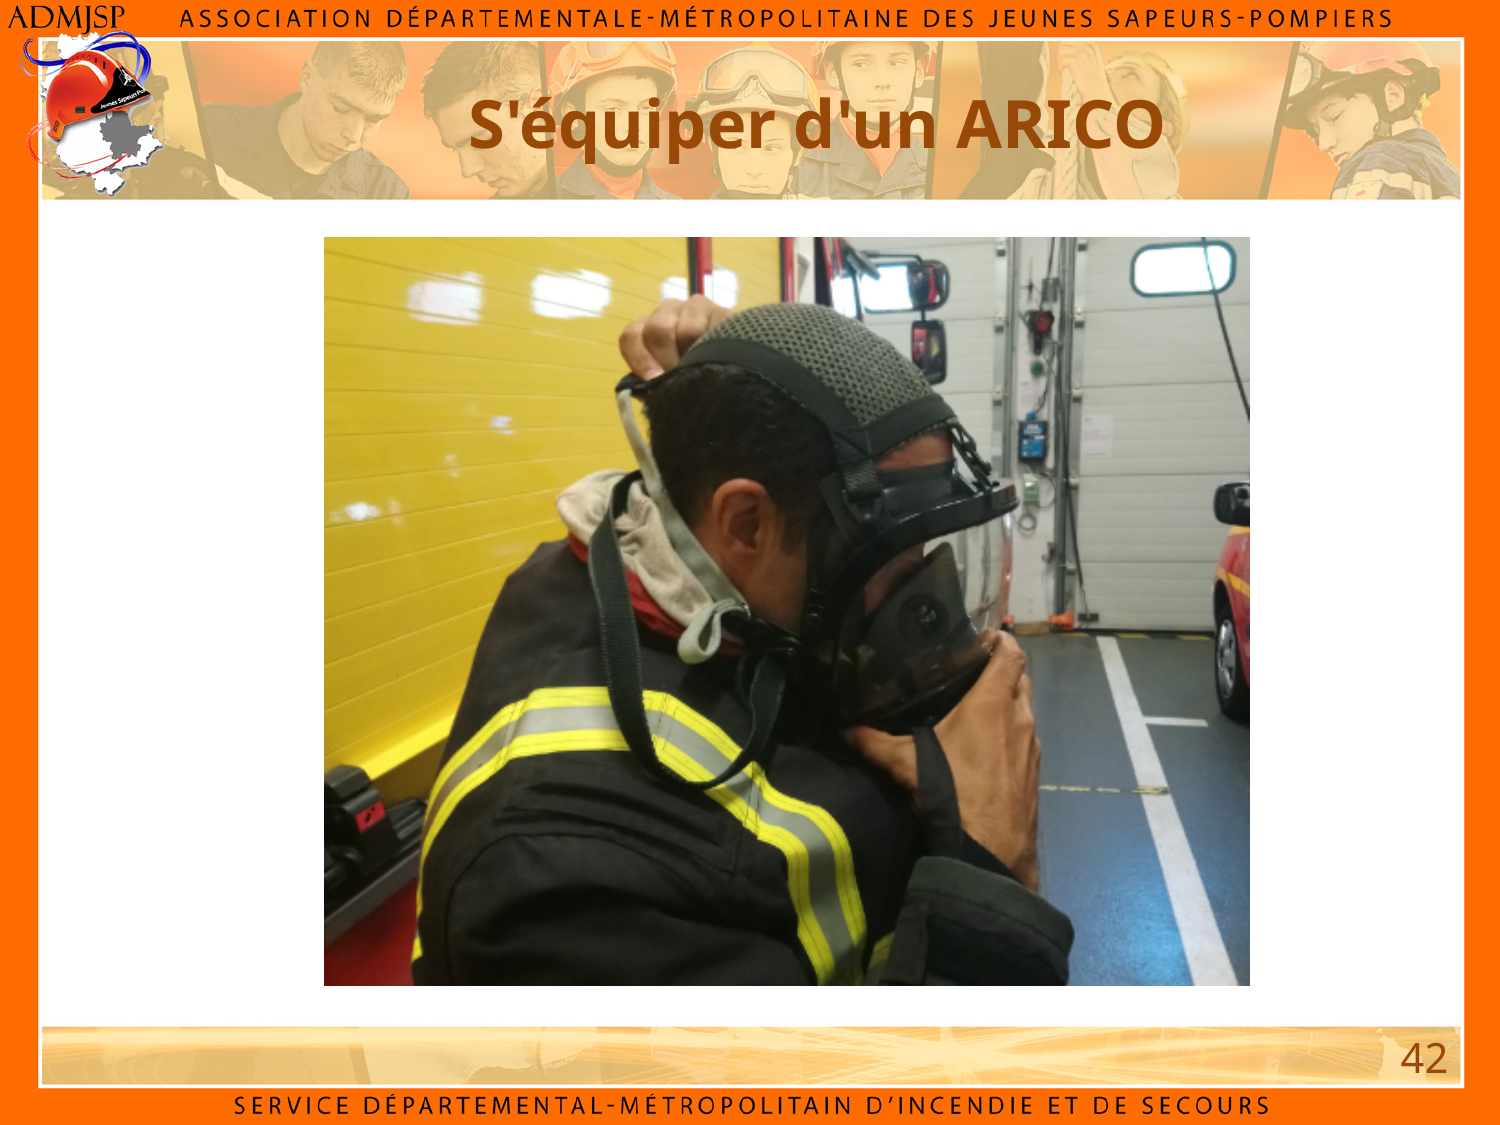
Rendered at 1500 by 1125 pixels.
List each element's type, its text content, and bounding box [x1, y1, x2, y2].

title S'équiper d'un ARICO [183, 45, 1454, 200]
picture [0, 0, 1500, 1125]
text_box 42 [1113, 1029, 1464, 1090]
